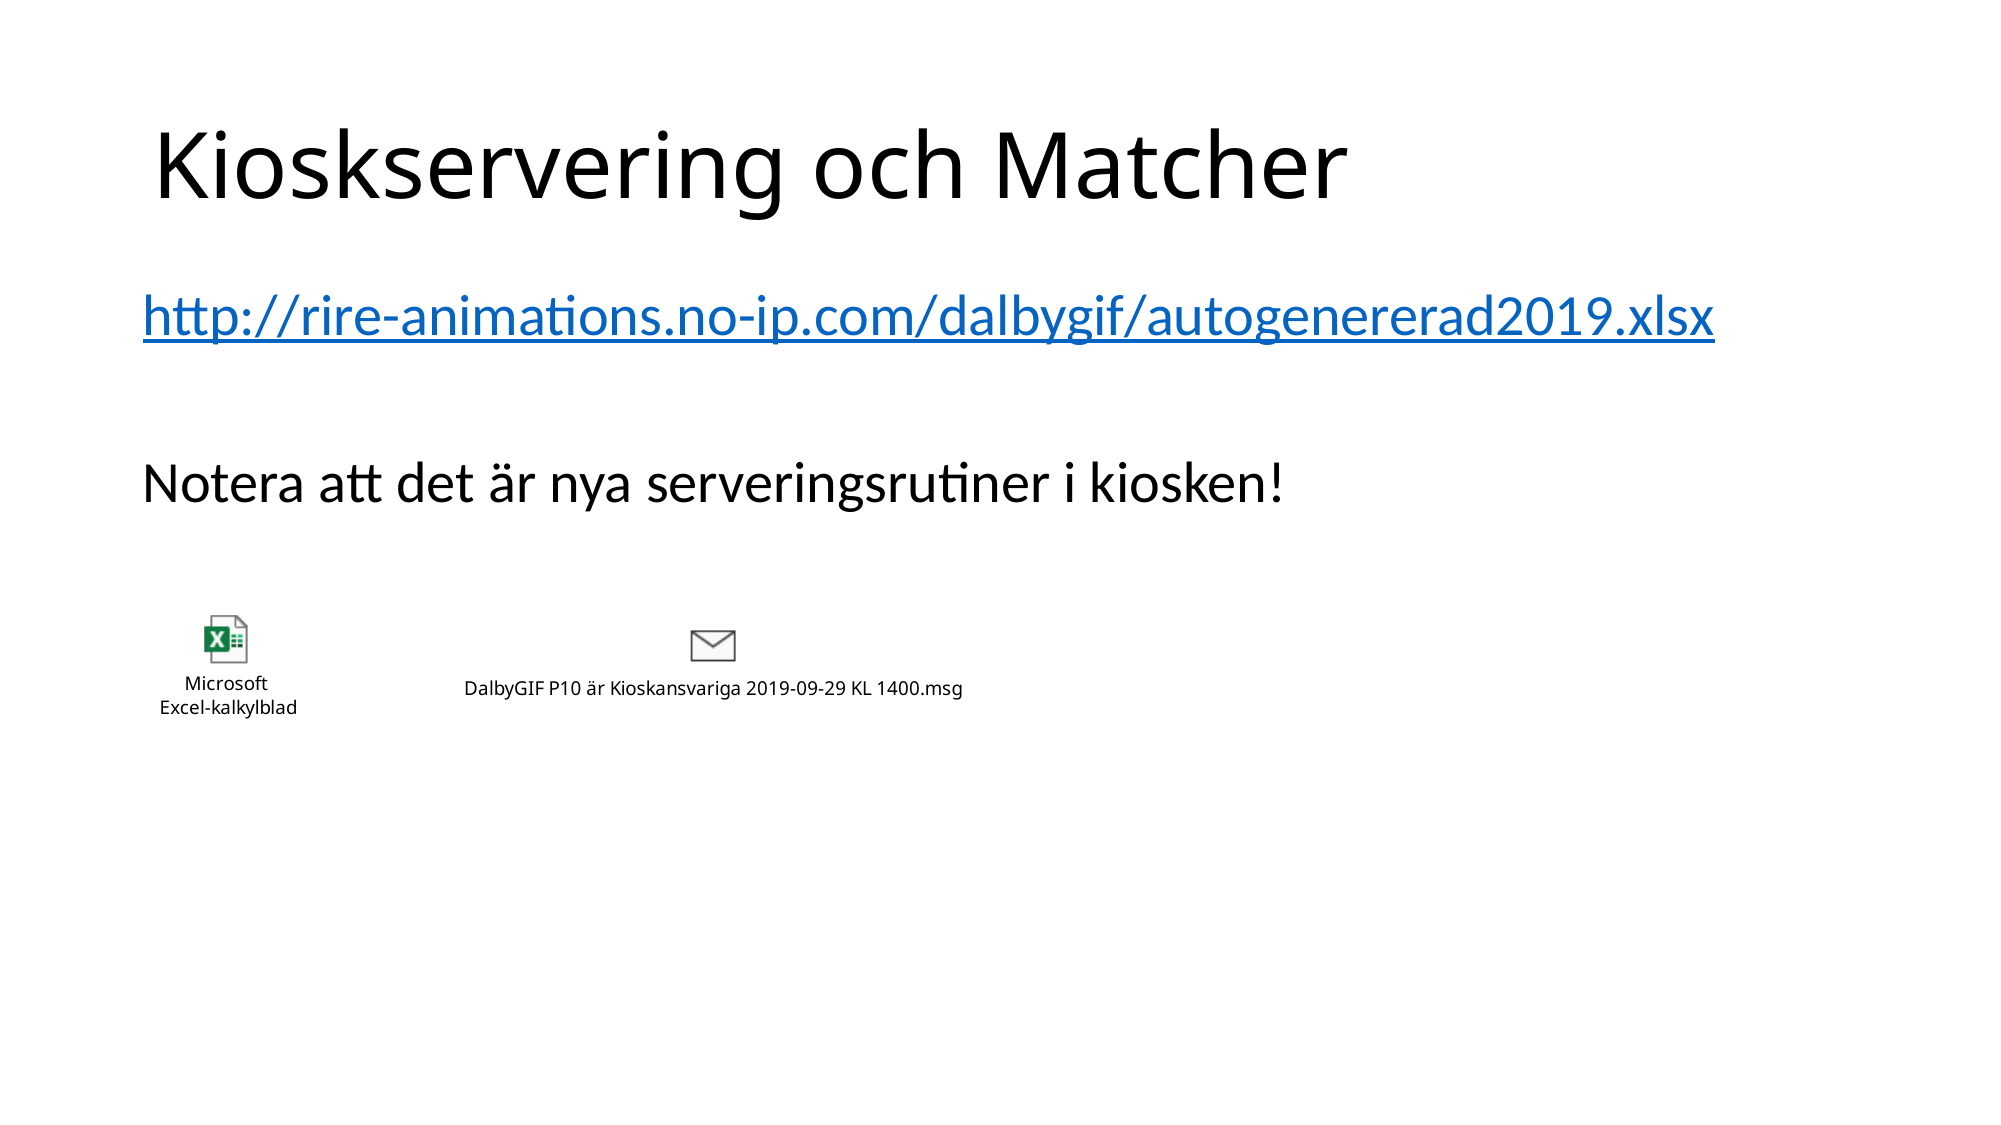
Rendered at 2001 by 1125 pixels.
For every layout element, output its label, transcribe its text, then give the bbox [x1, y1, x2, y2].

title Kioskservering och Matcher [137, 59, 1863, 278]
list http://rire-animations.no-ip.com/dalbygif/autogenererad2019.xlsx Notera att det är nya serveringsrutiner i kiosken! [127, 277, 1853, 584]
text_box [426, 621, 1000, 707]
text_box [153, 614, 304, 742]
